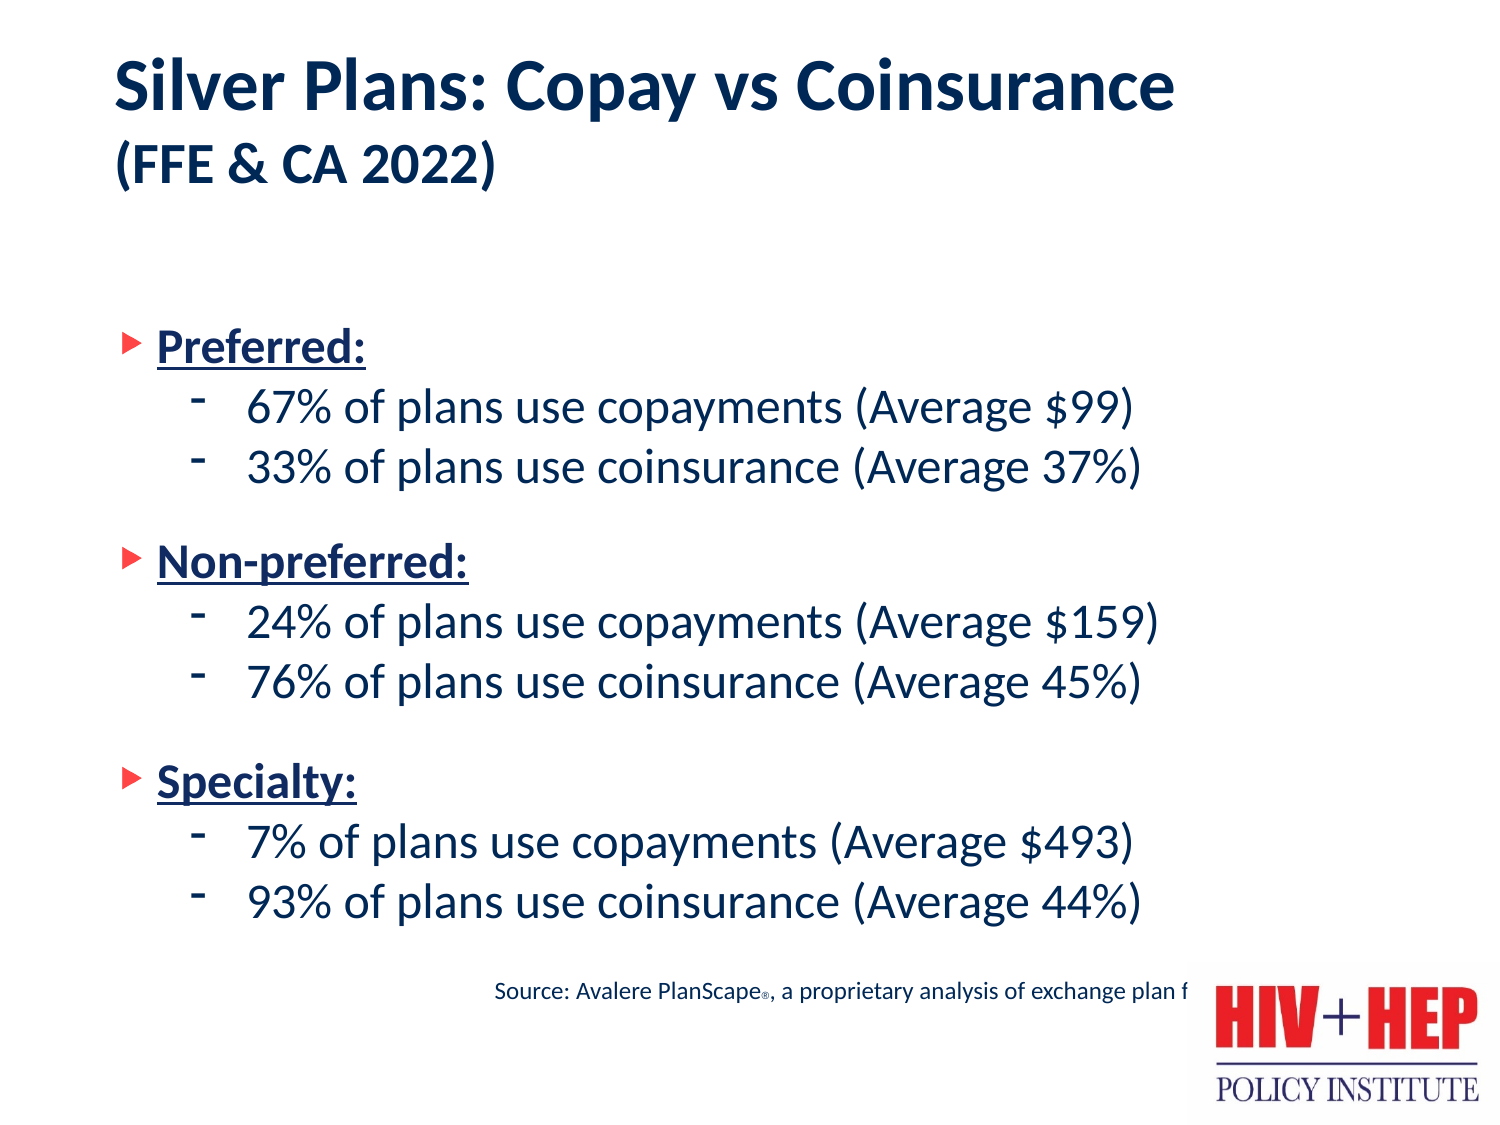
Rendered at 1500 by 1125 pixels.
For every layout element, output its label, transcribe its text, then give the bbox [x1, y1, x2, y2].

text_box Preferred: 67% of plans use copayments (Average $99) 33% of plans use coinsurance (Average 37%) Non-preferred: 24% of plans use copayments (Average $159) 76% of plans use coinsurance (Average 45%) Specialty: 7% of plans use copayments (Average $493) 93% of plans use coinsurance (Average 44%) Source: Avalere PlanScape®, a proprietary analysis of exchange plan features, December 2021. [99, 126, 1475, 1076]
picture [114, 540, 150, 576]
picture [114, 760, 150, 796]
picture [114, 325, 150, 361]
picture [1187, 962, 1500, 1125]
text_box Silver Plans: Copay vs Coinsurance (FFE & CA 2022) [99, 27, 1313, 203]
